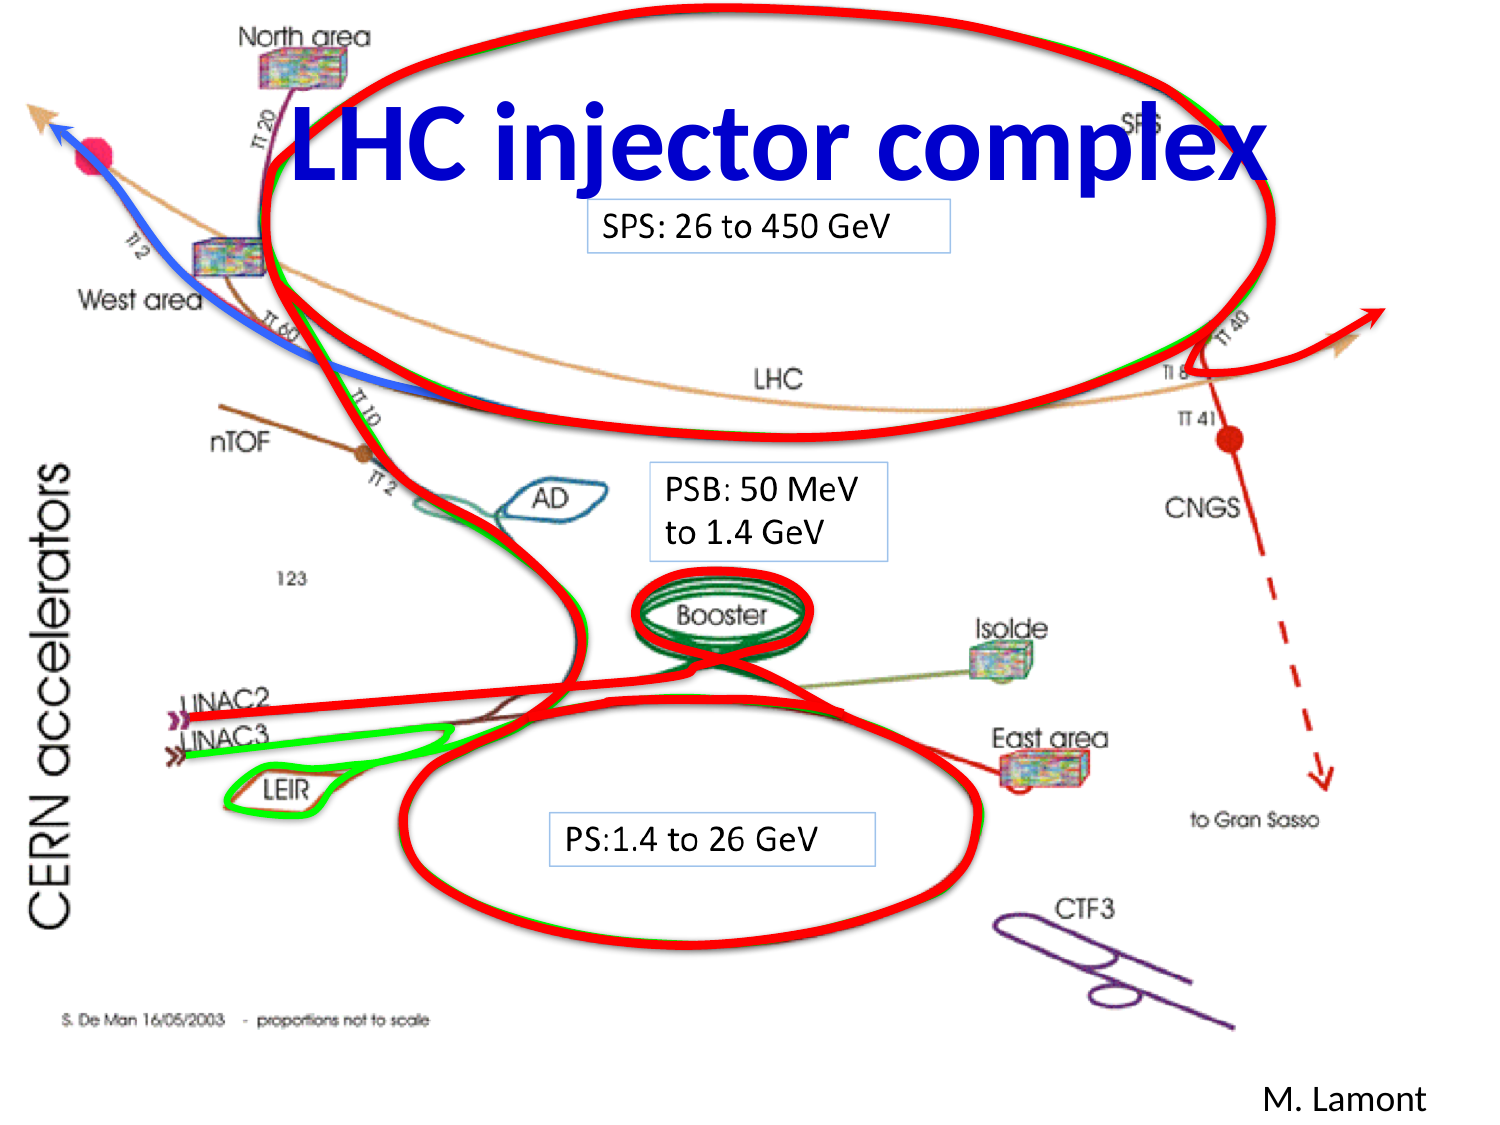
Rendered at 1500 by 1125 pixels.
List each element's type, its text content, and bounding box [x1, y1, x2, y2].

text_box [189, 7, 1272, 946]
picture [0, 0, 1500, 1098]
text_box M. Lamont [1247, 1105, 1443, 1125]
